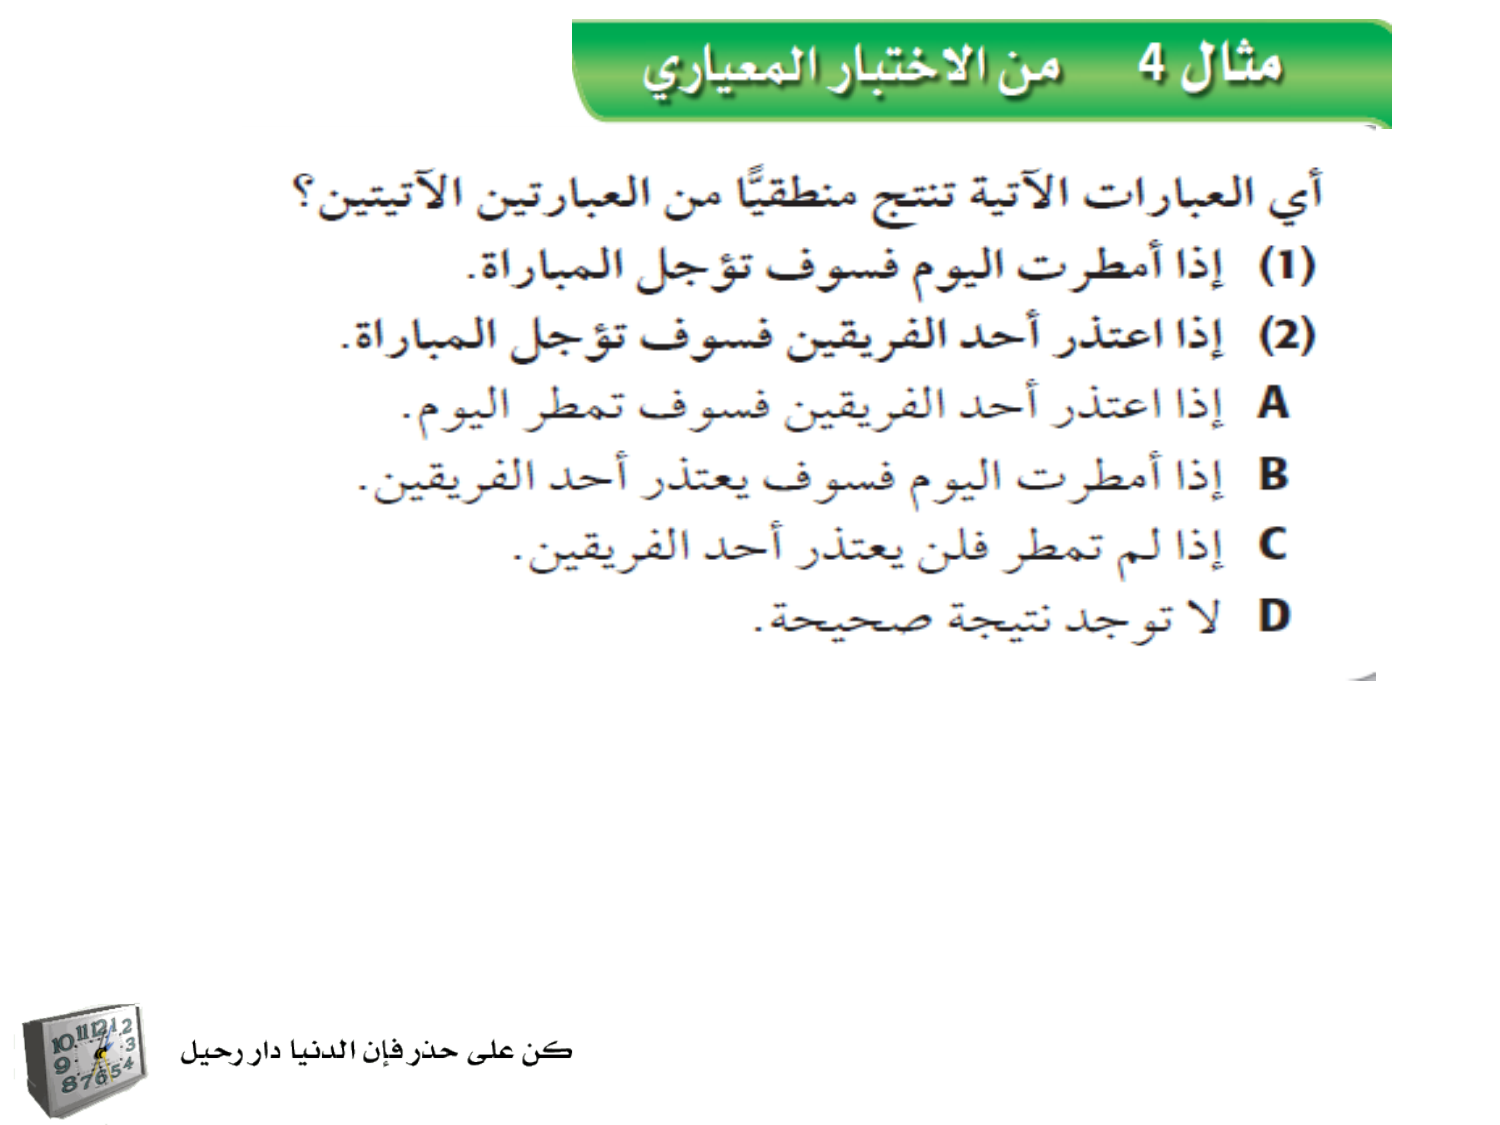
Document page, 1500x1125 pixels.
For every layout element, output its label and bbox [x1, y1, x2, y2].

picture [241, 18, 1392, 681]
picture [5, 994, 630, 1125]
